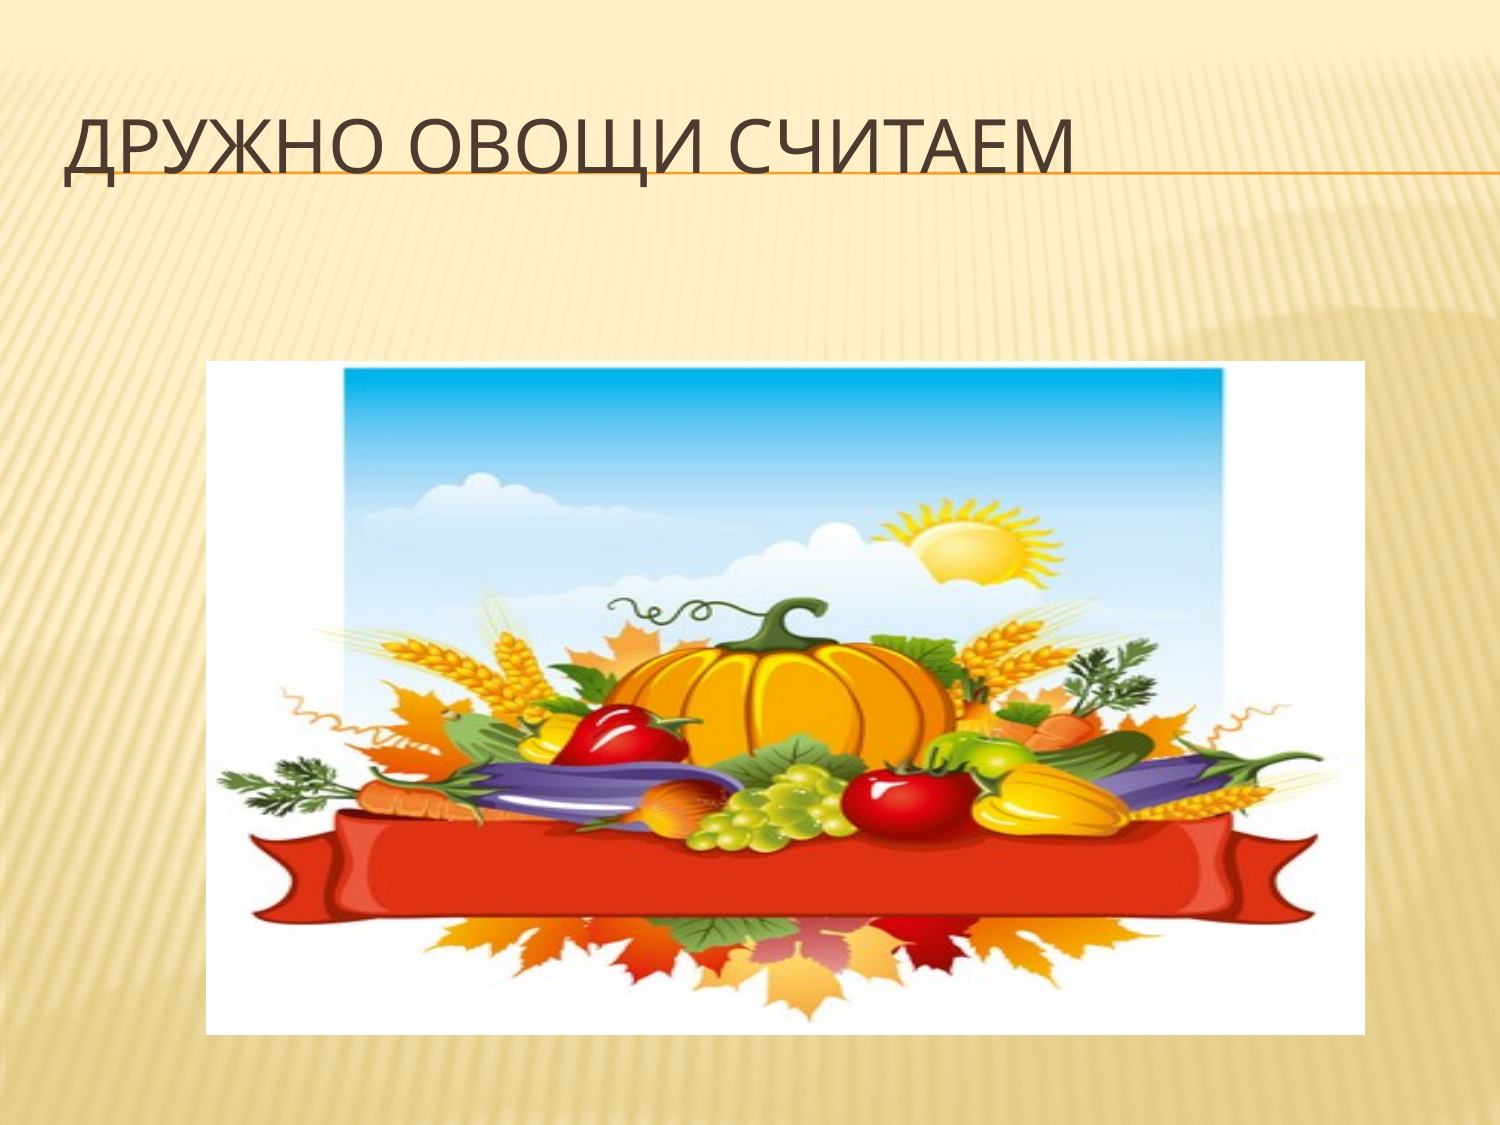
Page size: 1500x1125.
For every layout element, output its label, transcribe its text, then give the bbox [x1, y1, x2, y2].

title Дружно овощи считаем [50, 75, 1475, 213]
picture [206, 361, 1365, 1036]
